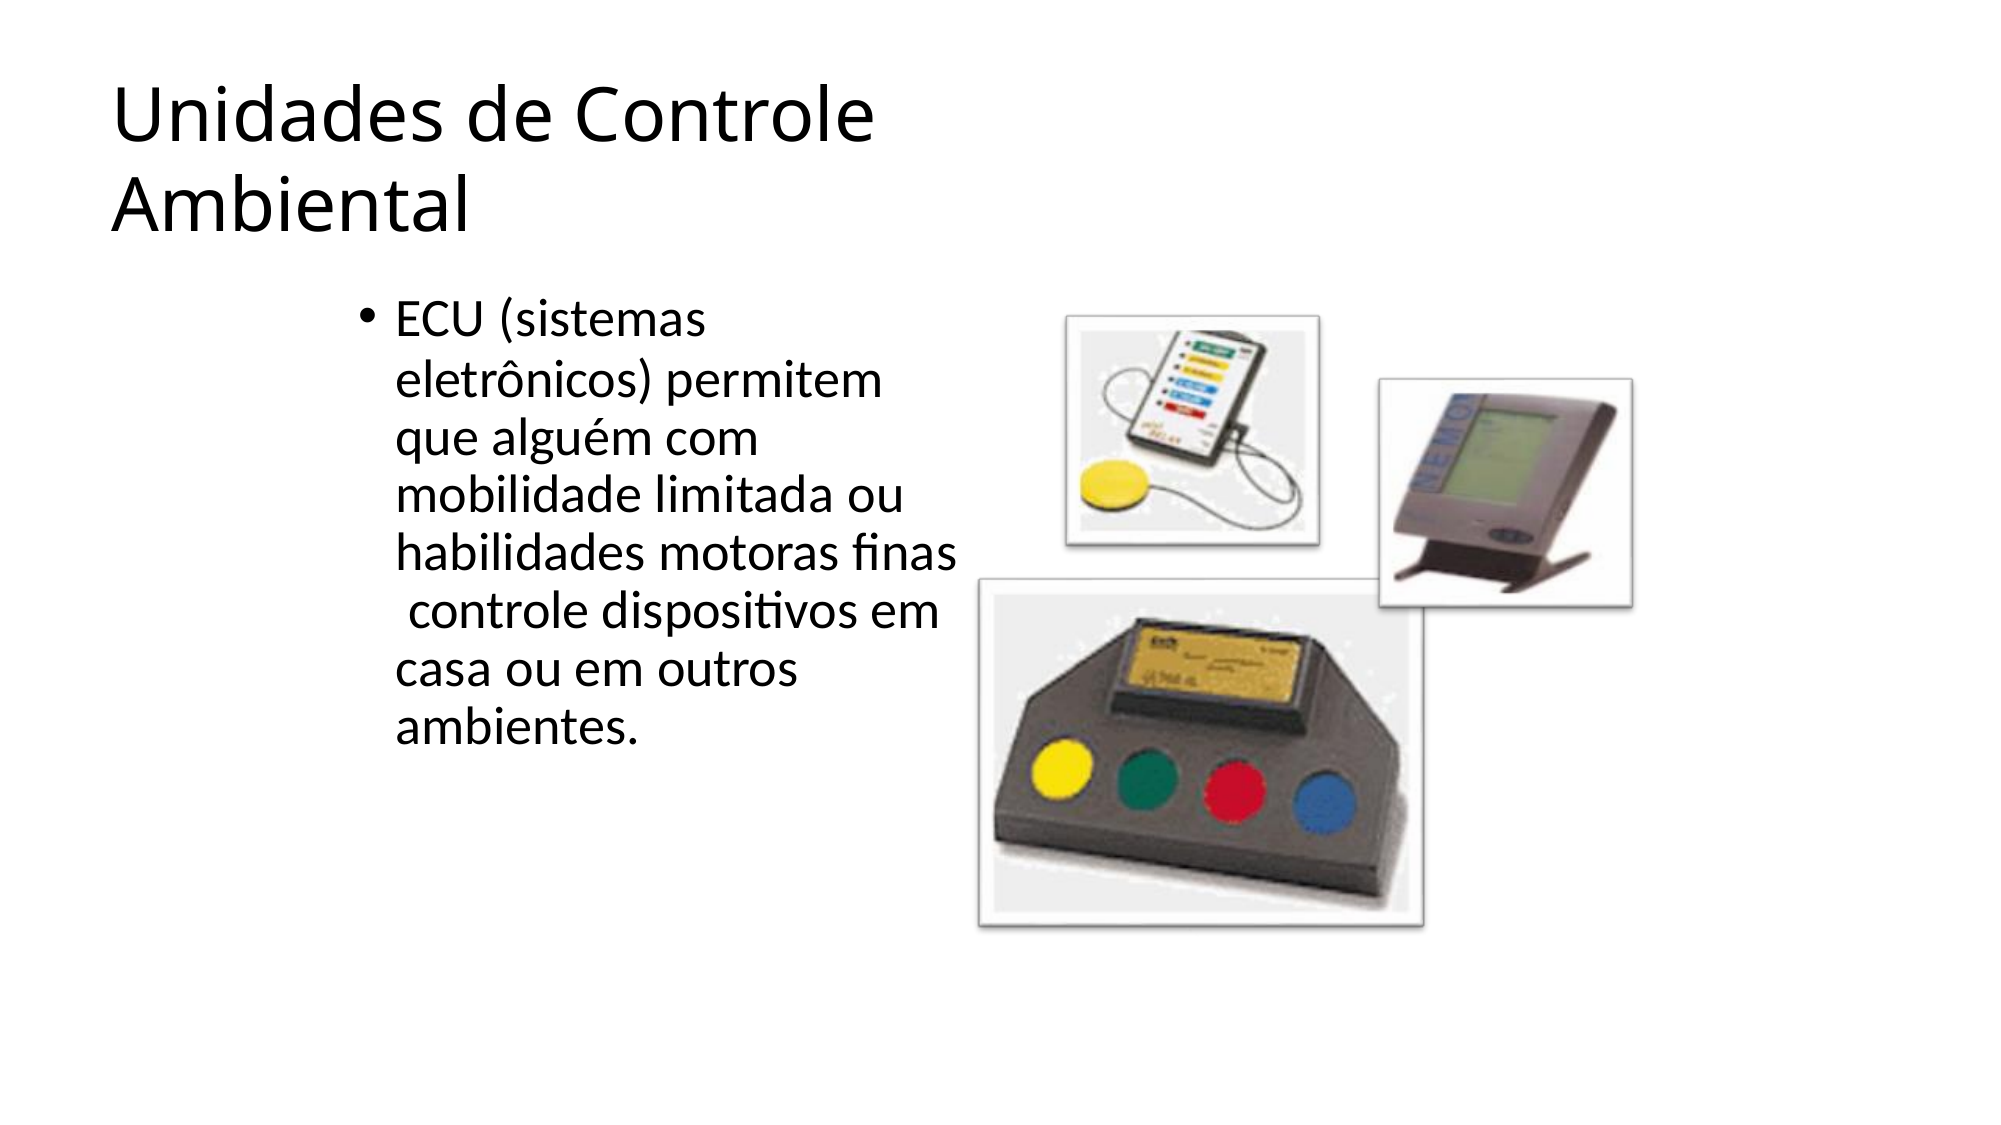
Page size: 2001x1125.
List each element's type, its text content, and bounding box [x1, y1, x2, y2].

text_box [1367, 370, 1645, 623]
text_box ECU (sistemas eletrônicos) permitem que alguém com mobilidade limitada ou habilidades motoras finas controle dispositivos em casa ou em outros ambientes. [356, 291, 963, 756]
text_box [967, 570, 1436, 942]
text_box [1054, 307, 1332, 561]
title Unidades de Controle Ambiental [109, 62, 1093, 251]
